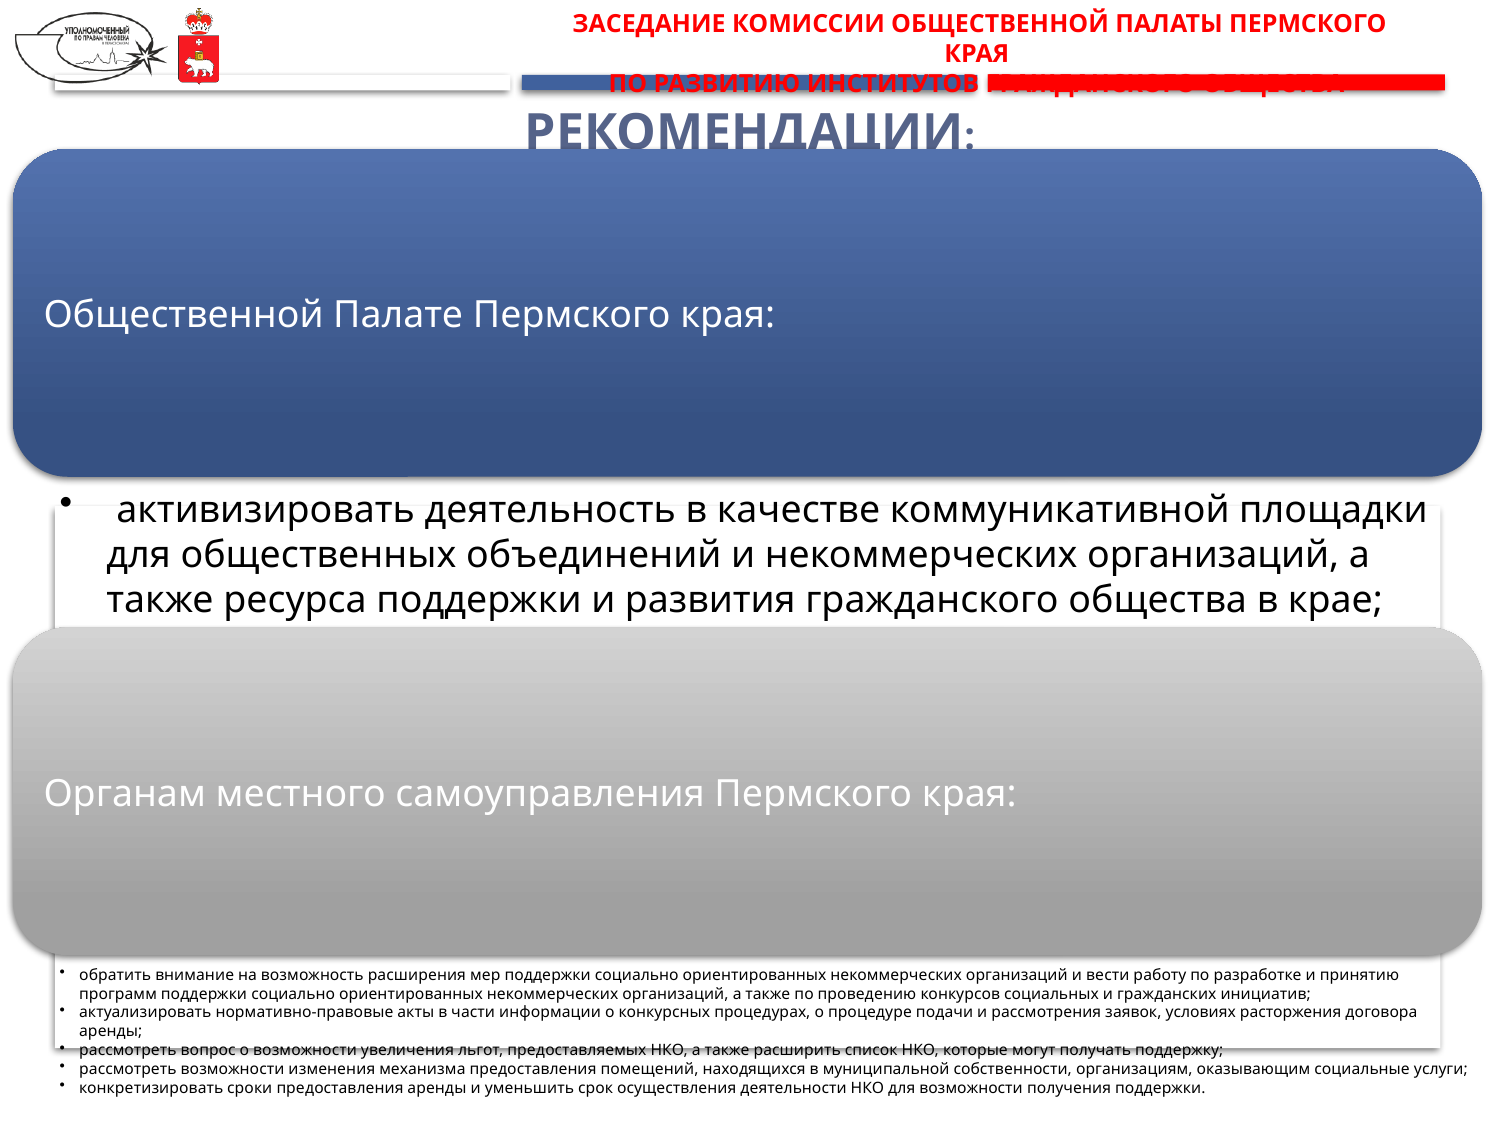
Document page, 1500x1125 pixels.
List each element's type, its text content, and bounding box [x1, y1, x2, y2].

picture [177, 8, 219, 86]
picture [12, 8, 169, 95]
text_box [12, 148, 1483, 1107]
title РЕКОМЕНДАЦИИ: [0, 112, 1500, 168]
text_box Заседание комиссии Общественной палаты Пермского края по развитию институтов гражданского общества [525, 0, 1436, 105]
